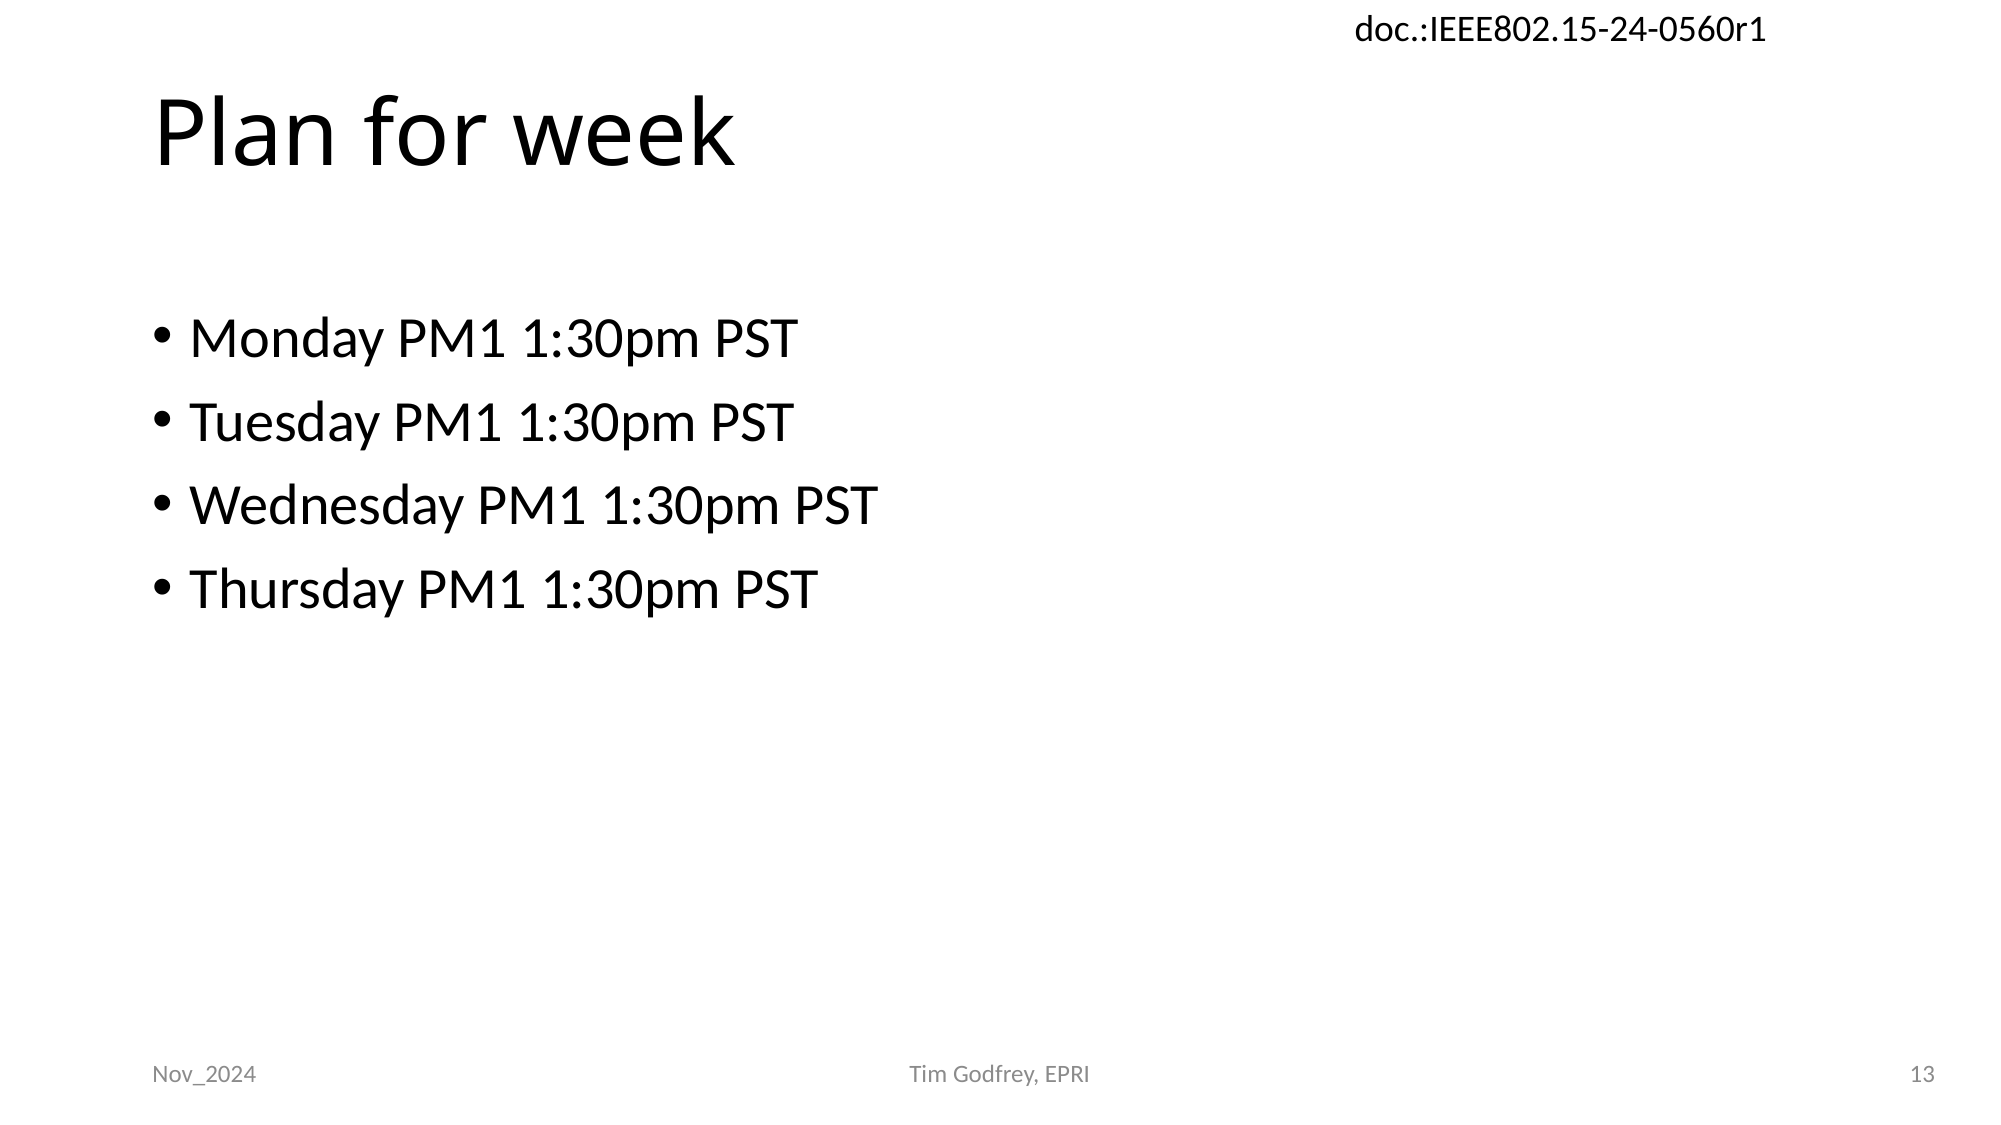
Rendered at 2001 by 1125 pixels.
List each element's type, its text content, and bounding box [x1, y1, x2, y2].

list Monday PM1 1:30pm PST Tuesday PM1 1:30pm PST Wednesday PM1 1:30pm PST Thursday PM1 1:30pm PST [137, 299, 1863, 1014]
title Plan for week [137, 59, 1863, 213]
slide_number 13 [1462, 1042, 1950, 1103]
footer Tim Godfrey, EPRI [662, 1042, 1338, 1103]
slide_number Nov_2024 [137, 1042, 588, 1103]
